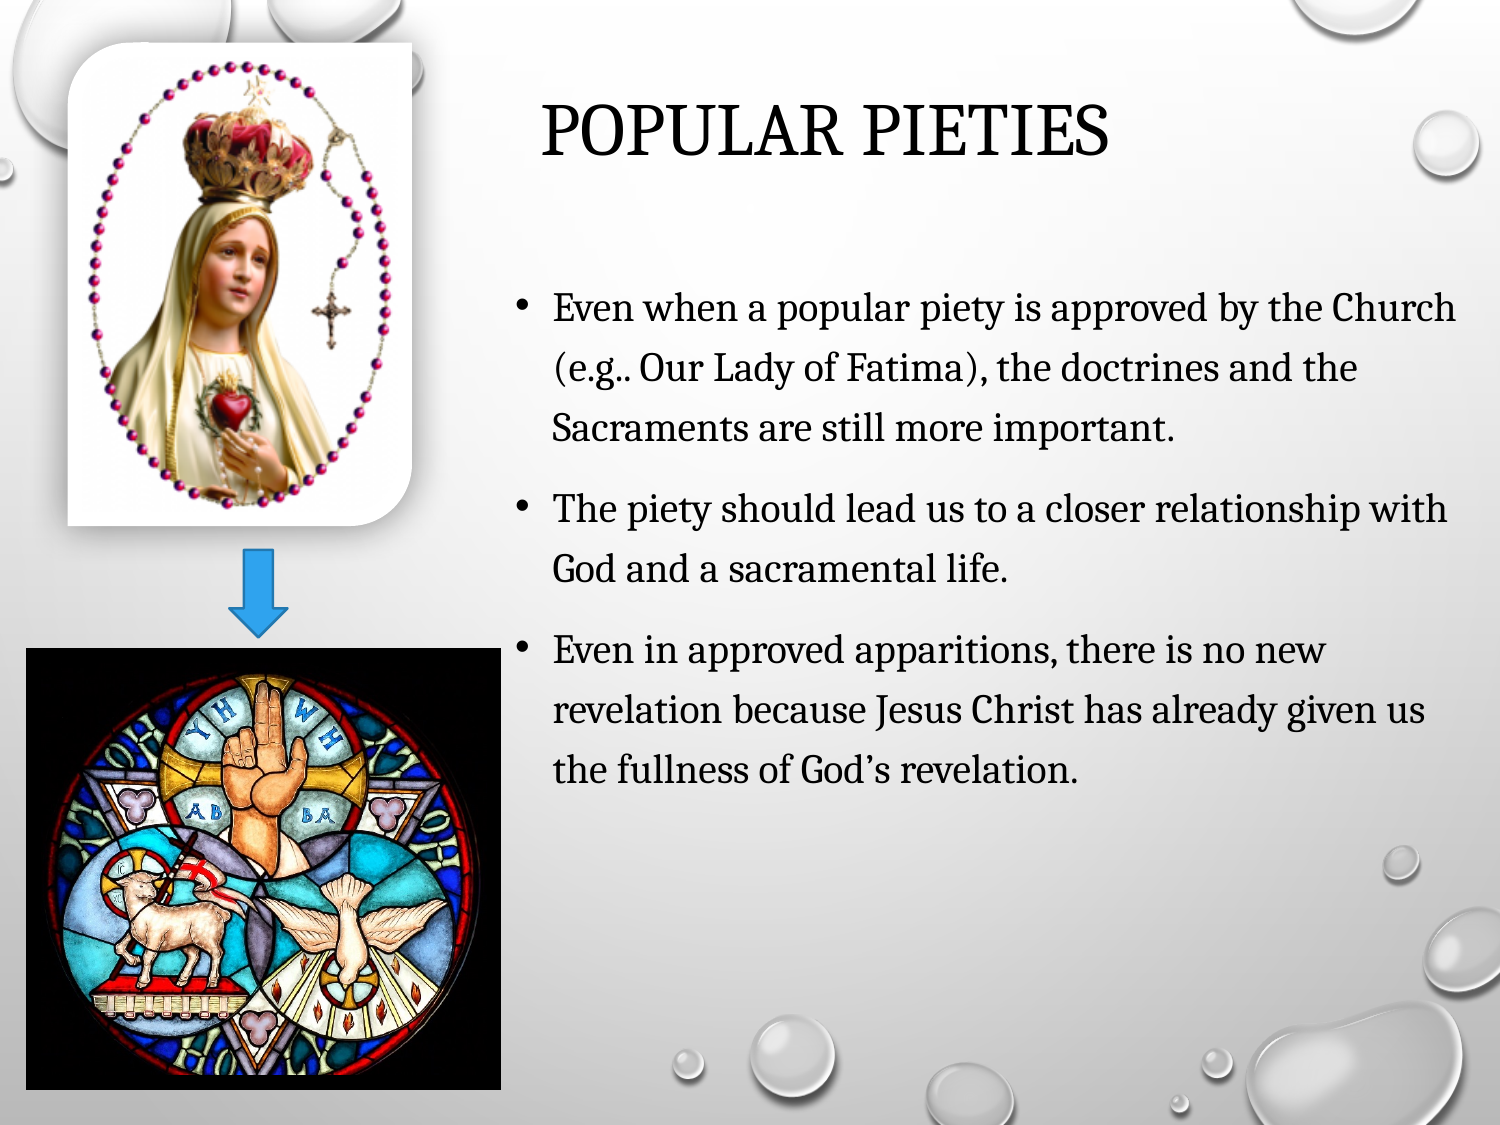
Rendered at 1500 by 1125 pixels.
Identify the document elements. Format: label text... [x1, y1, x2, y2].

picture [0, 0, 1500, 1125]
list Even when a popular piety is approved by the Church (e.g.. Our Lady of Fatima), the doctrines and the Sacraments are still more important. The piety should lead us to a closer relationship with God and a sacramental life. Even in approved apparitions, there is no new revelation because Jesus Christ has already given us the fullness of God’s revelation. [499, 261, 1475, 887]
picture [40, 662, 487, 1076]
text_box [228, 548, 289, 639]
title Popular pieties [187, 0, 1463, 262]
